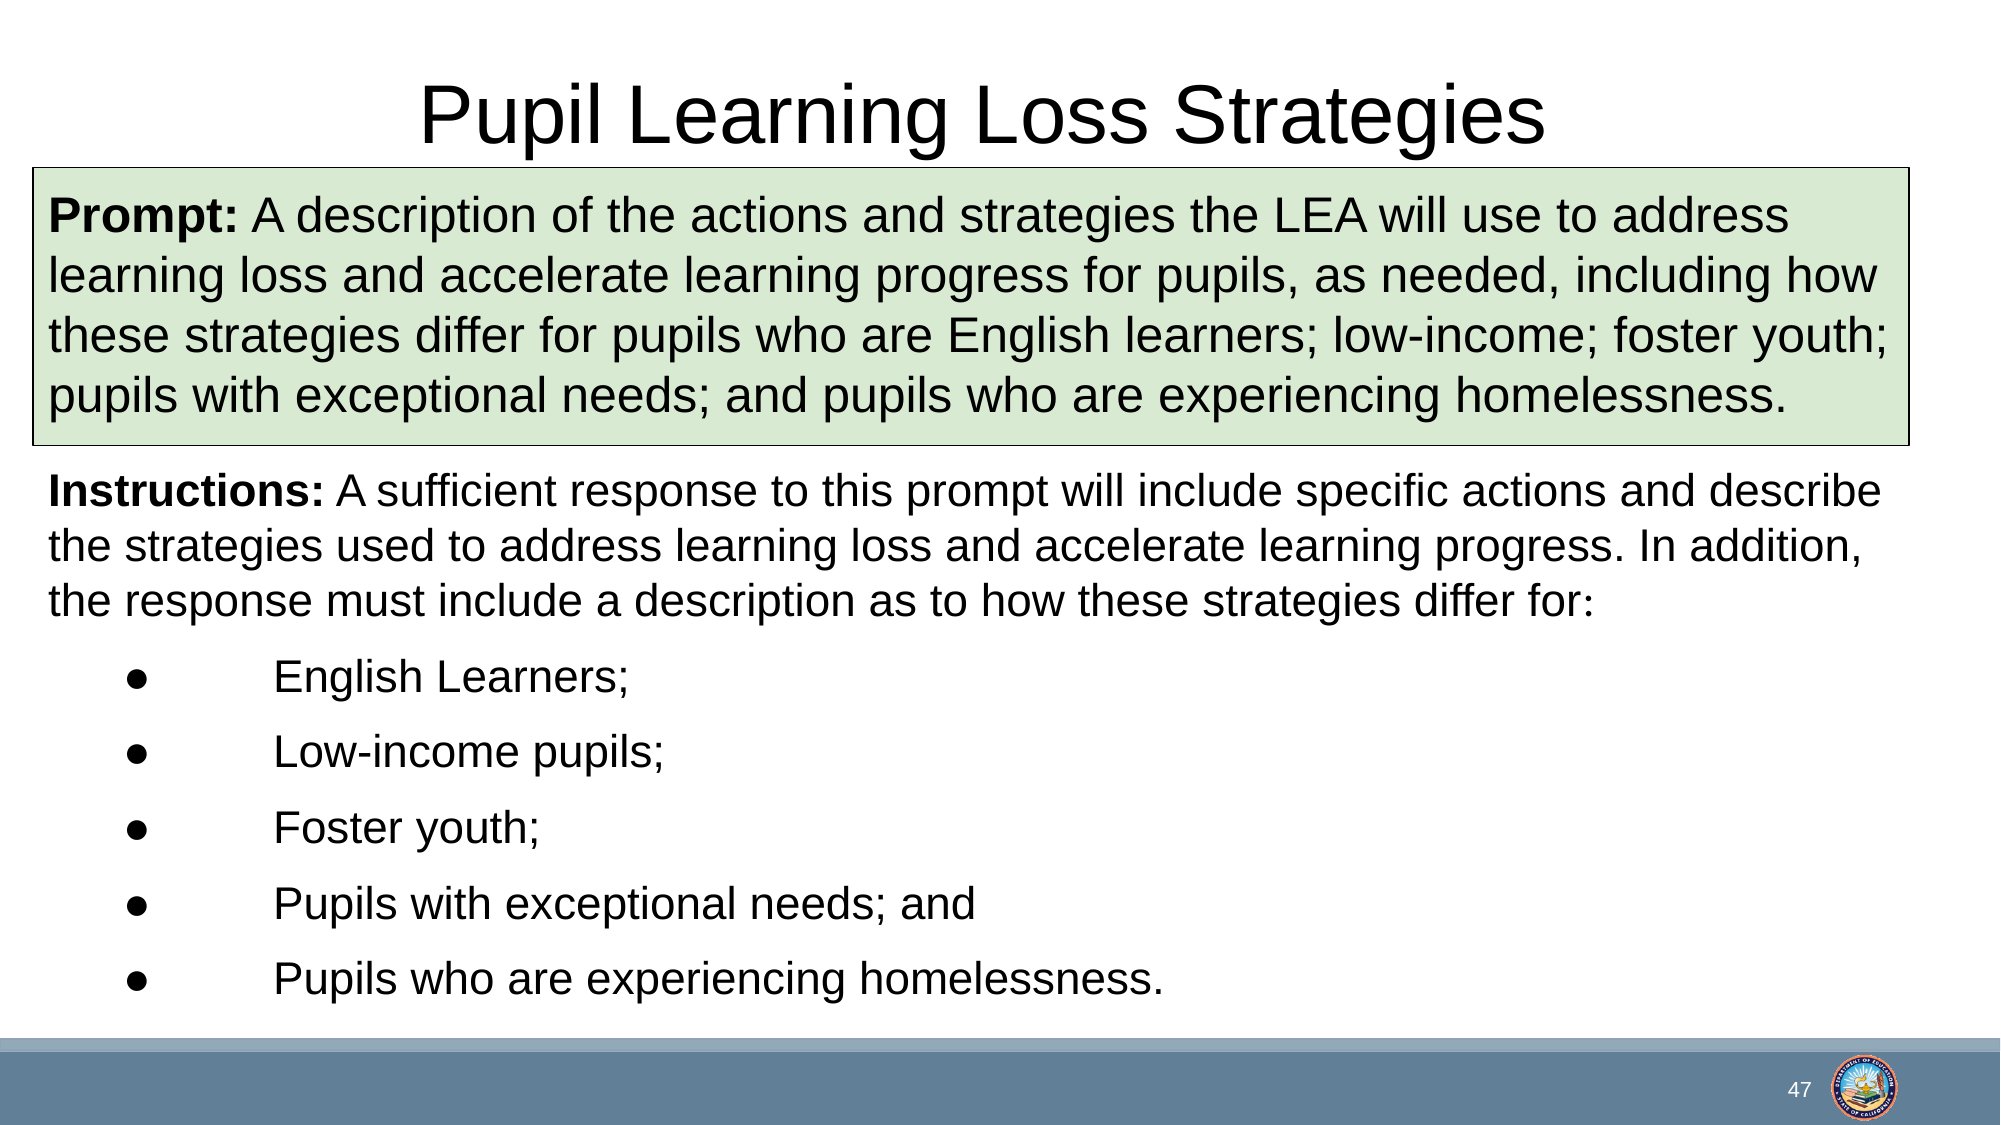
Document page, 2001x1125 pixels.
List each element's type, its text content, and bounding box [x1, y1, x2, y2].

text_box Instructions: A sufficient response to this prompt will include specific actions and describe the strategies used to address learning loss and accelerate learning progress. In addition, the response must include a description as to how these strategies differ for: ● English Learners; ● Low-income pupils; ● Foster youth; ● Pupils with exceptional needs; and ● Pupils who are experiencing homelessness. [33, 445, 1910, 1017]
title Pupil Learning Loss Strategies [45, 47, 1922, 168]
slide_number 47 [1611, 1059, 1827, 1119]
text_box Prompt: A description of the actions and strategies the LEA will use to address learning loss and accelerate learning progress for pupils, as needed, including how these strategies differ for pupils who are English learners; low-income; foster youth; pupils with exceptional needs; and pupils who are experiencing homelessness. [33, 167, 1910, 445]
picture [1831, 1055, 1899, 1122]
